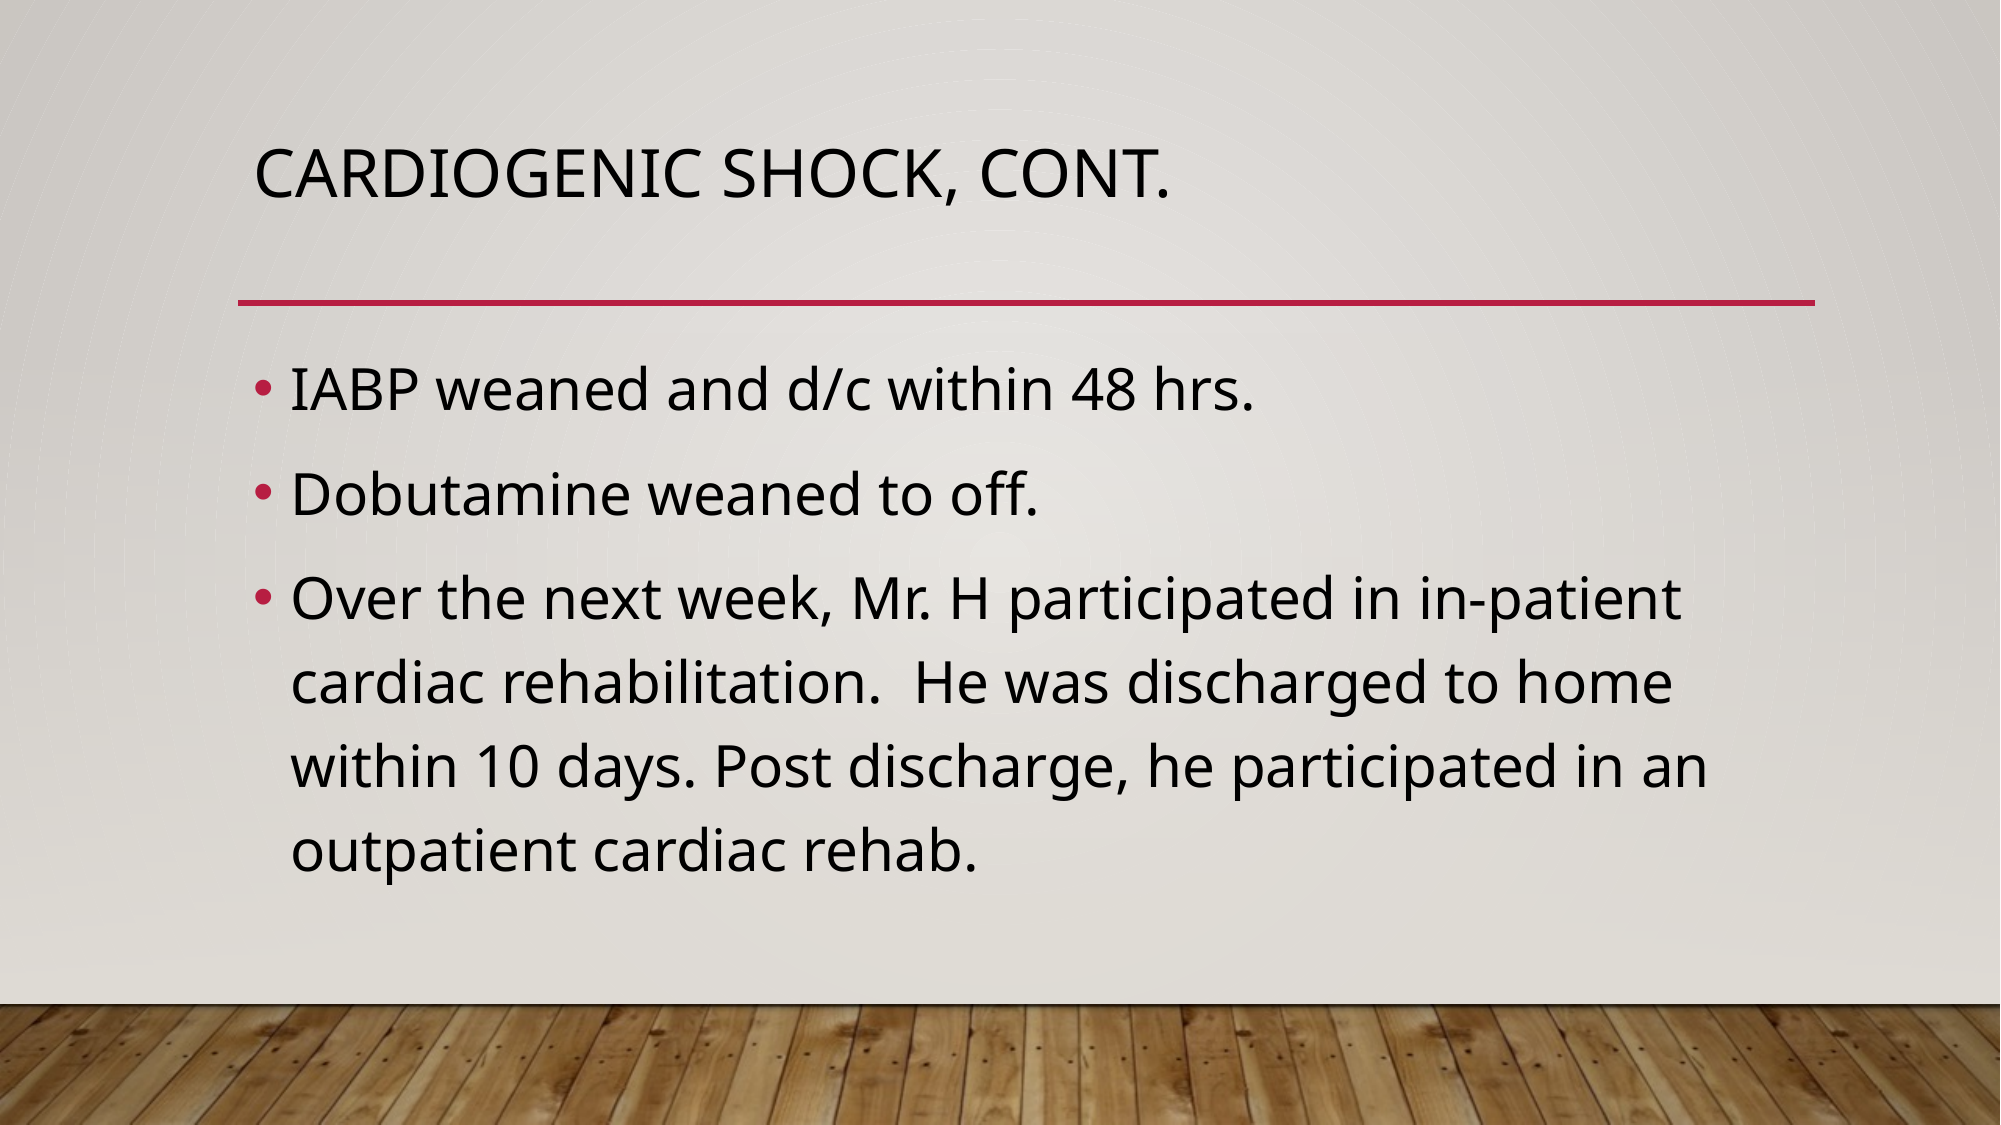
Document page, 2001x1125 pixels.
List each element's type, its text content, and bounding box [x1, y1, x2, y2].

list IABP weaned and d/c within 48 hrs. Dobutamine weaned to off. Over the next week, Mr. H participated in in-patient cardiac rehabilitation. He was discharged to home within 10 days. Post discharge, he participated in an outpatient cardiac rehab. [238, 330, 1814, 897]
picture [0, 1004, 2000, 1125]
title Cardiogenic Shock, cont. [238, 131, 1814, 305]
